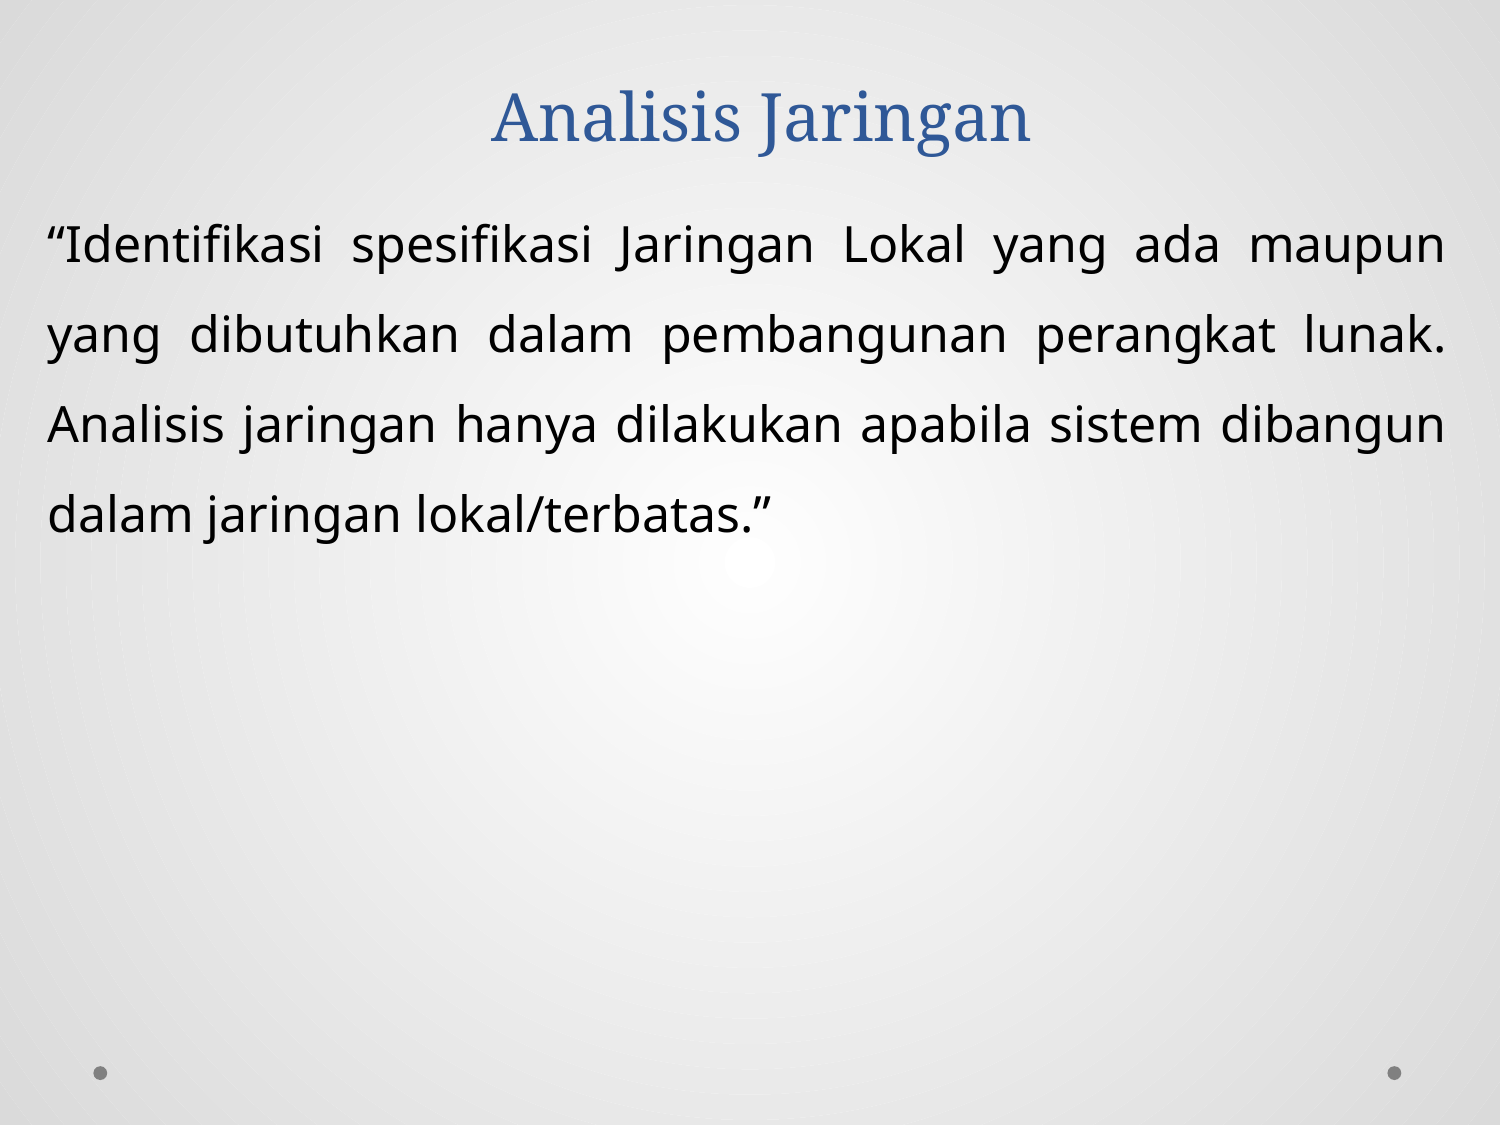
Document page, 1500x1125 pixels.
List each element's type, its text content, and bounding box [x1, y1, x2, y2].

title Analisis Jaringan [50, 50, 1475, 163]
list “Identifikasi spesifikasi Jaringan Lokal yang ada maupun yang dibutuhkan dalam pembangunan perangkat lunak. Analisis jaringan hanya dilakukan apabila sistem dibangun dalam jaringan lokal/terbatas.” [24, 174, 1463, 1008]
